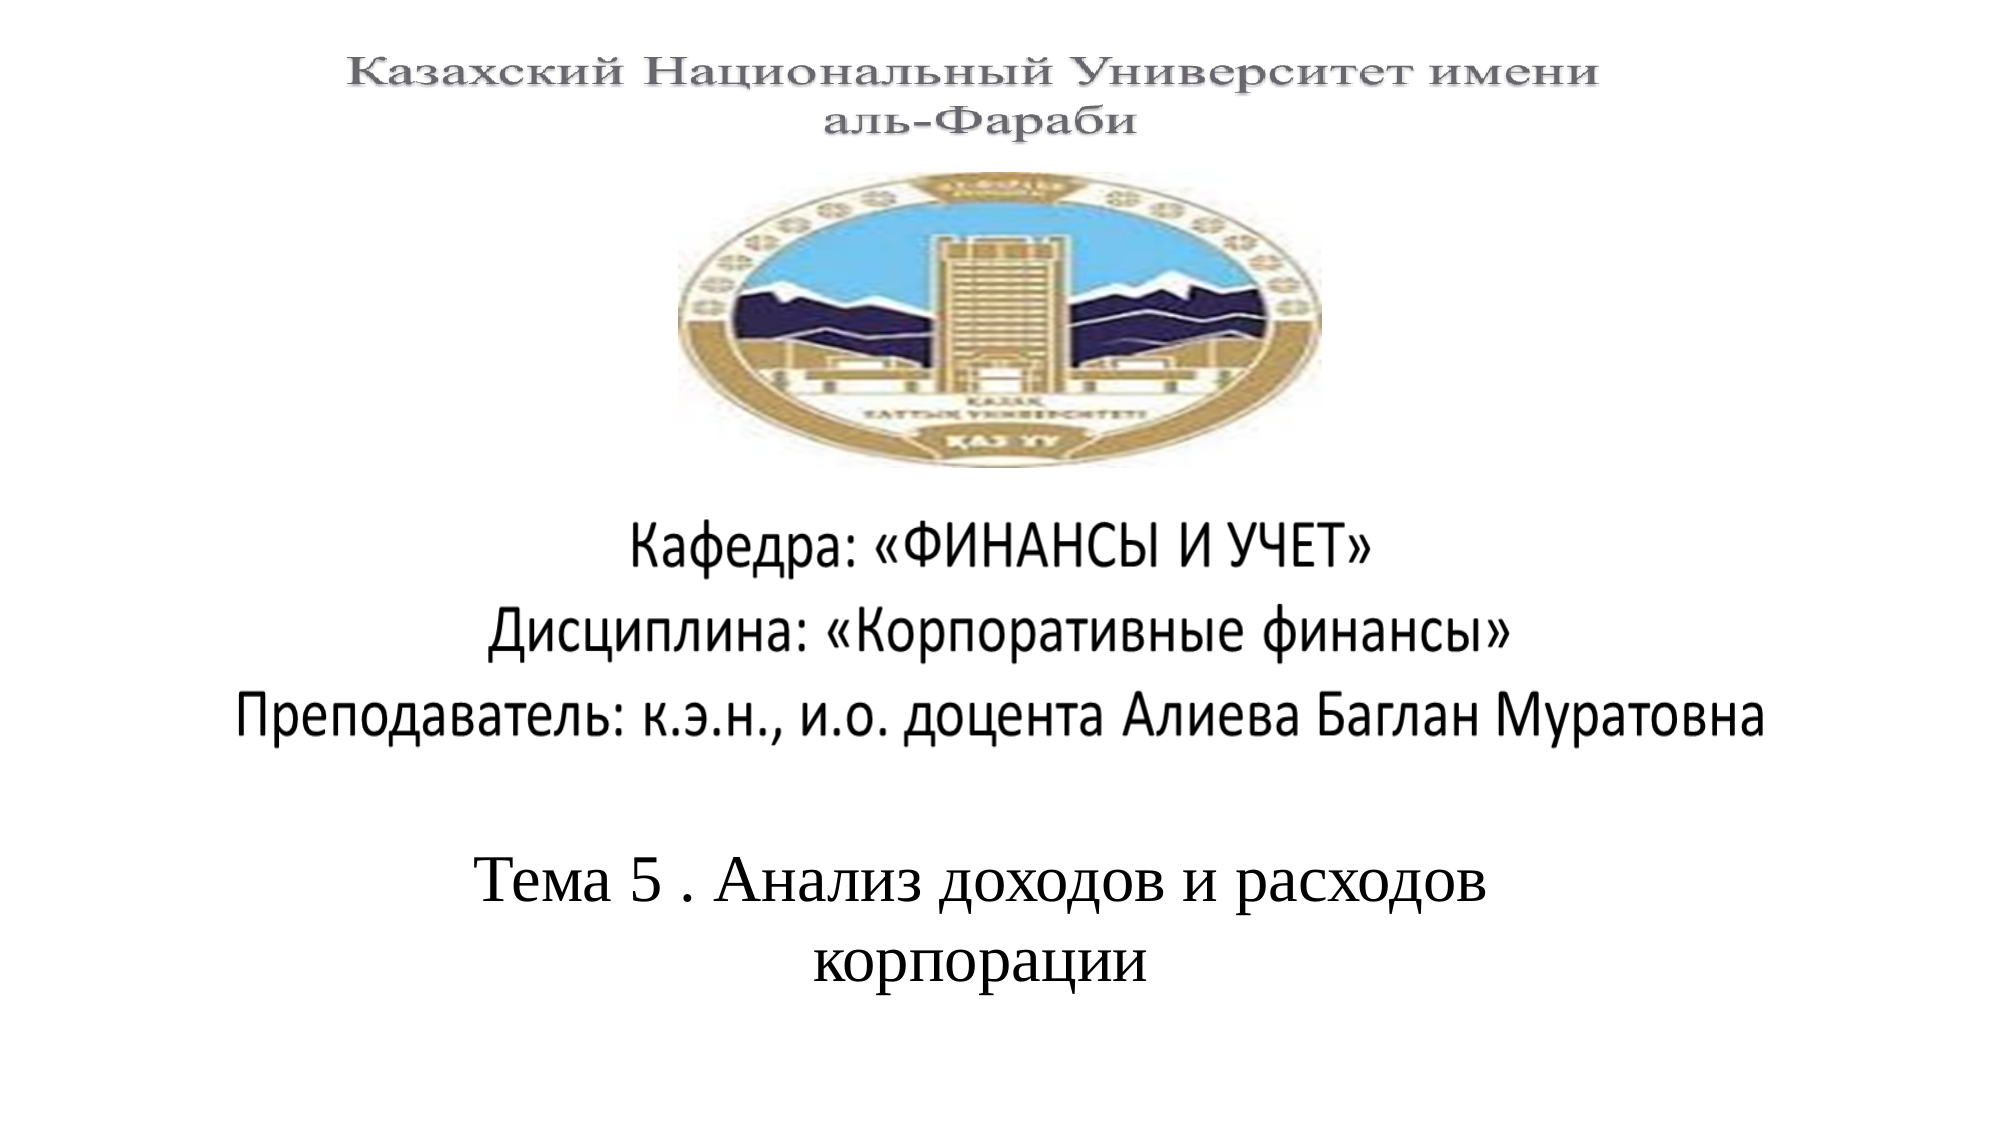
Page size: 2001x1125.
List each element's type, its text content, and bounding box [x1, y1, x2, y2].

picture [303, 30, 1659, 468]
picture [198, 481, 1802, 797]
text_box Тема 5 . Анализ доходов и расходов корпорации [343, 827, 1619, 1003]
